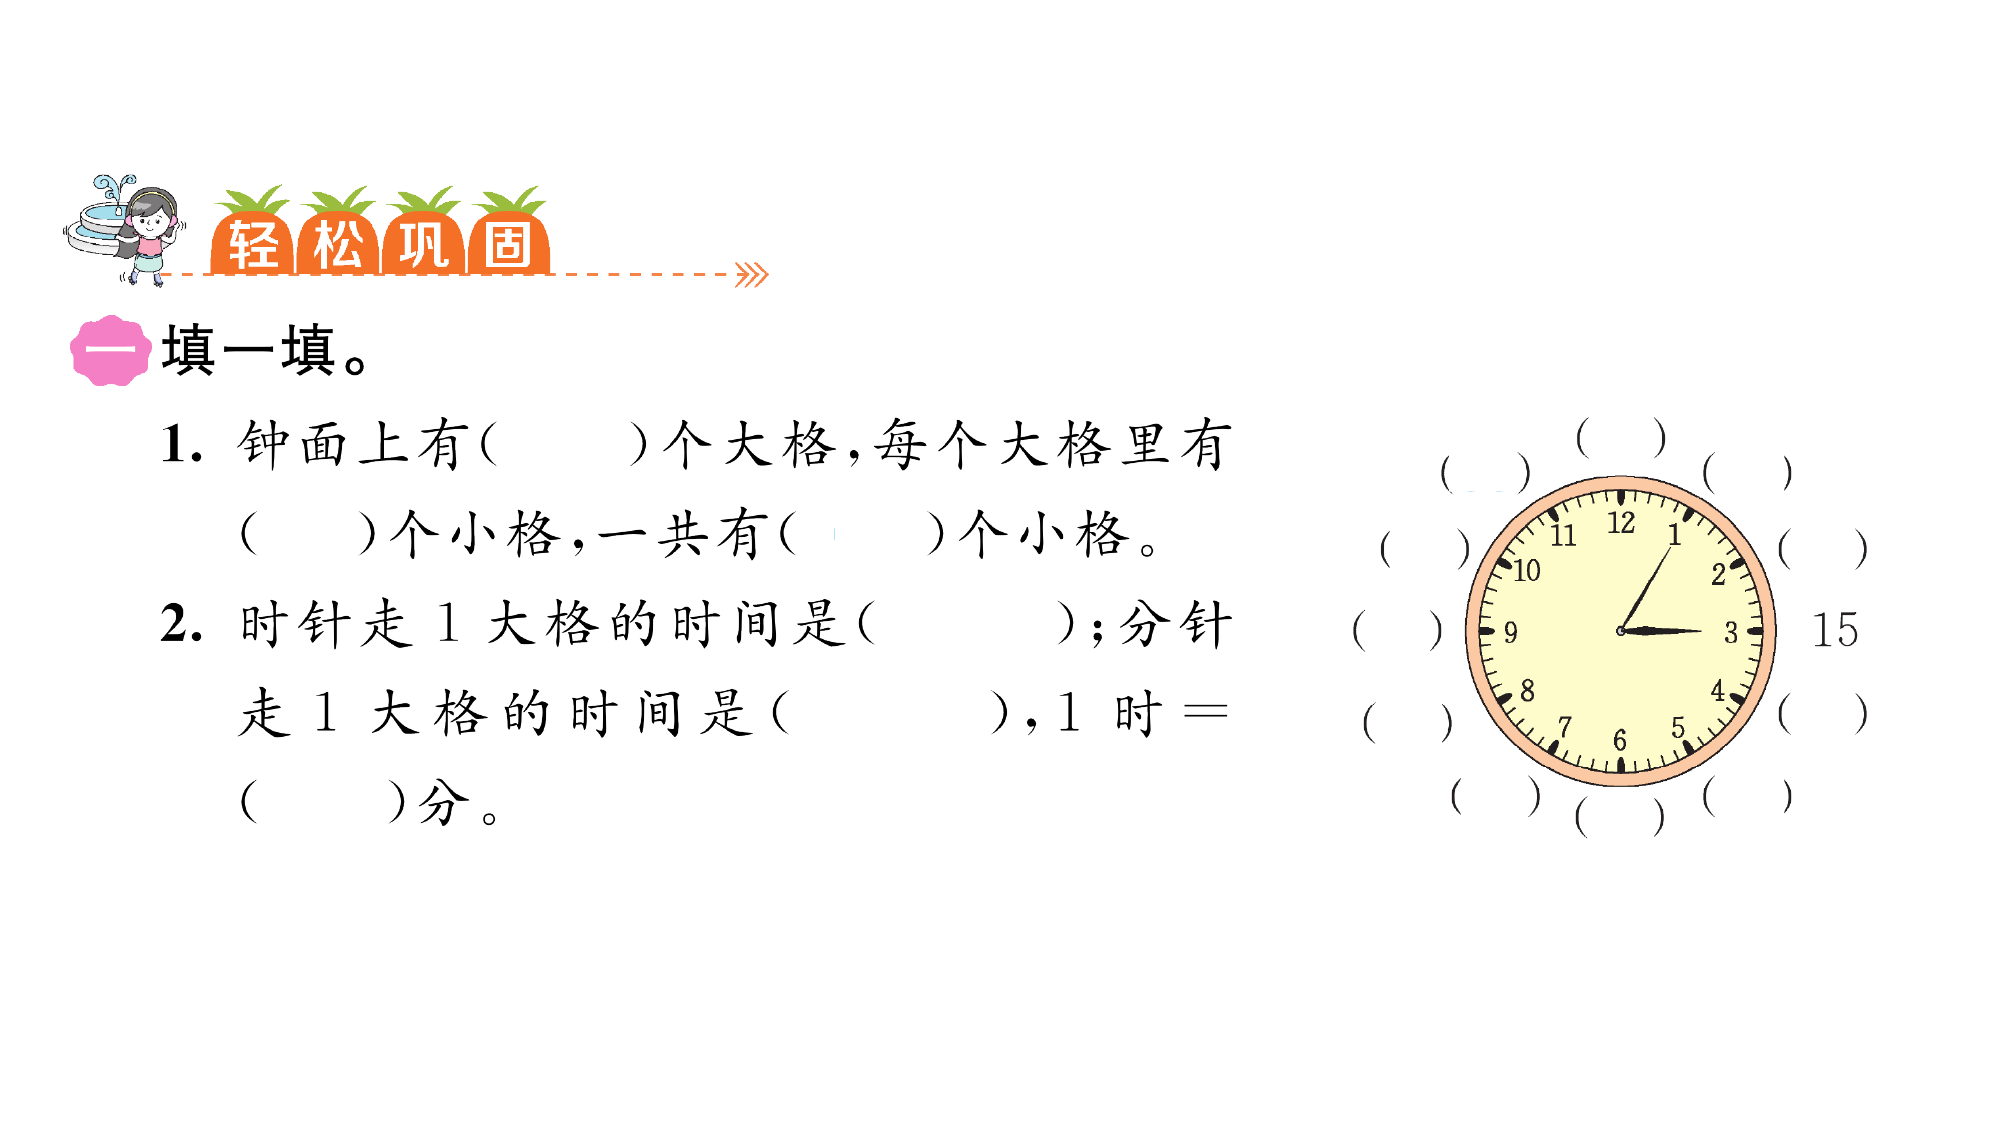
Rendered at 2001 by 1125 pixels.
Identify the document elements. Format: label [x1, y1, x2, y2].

picture [58, 141, 1957, 851]
